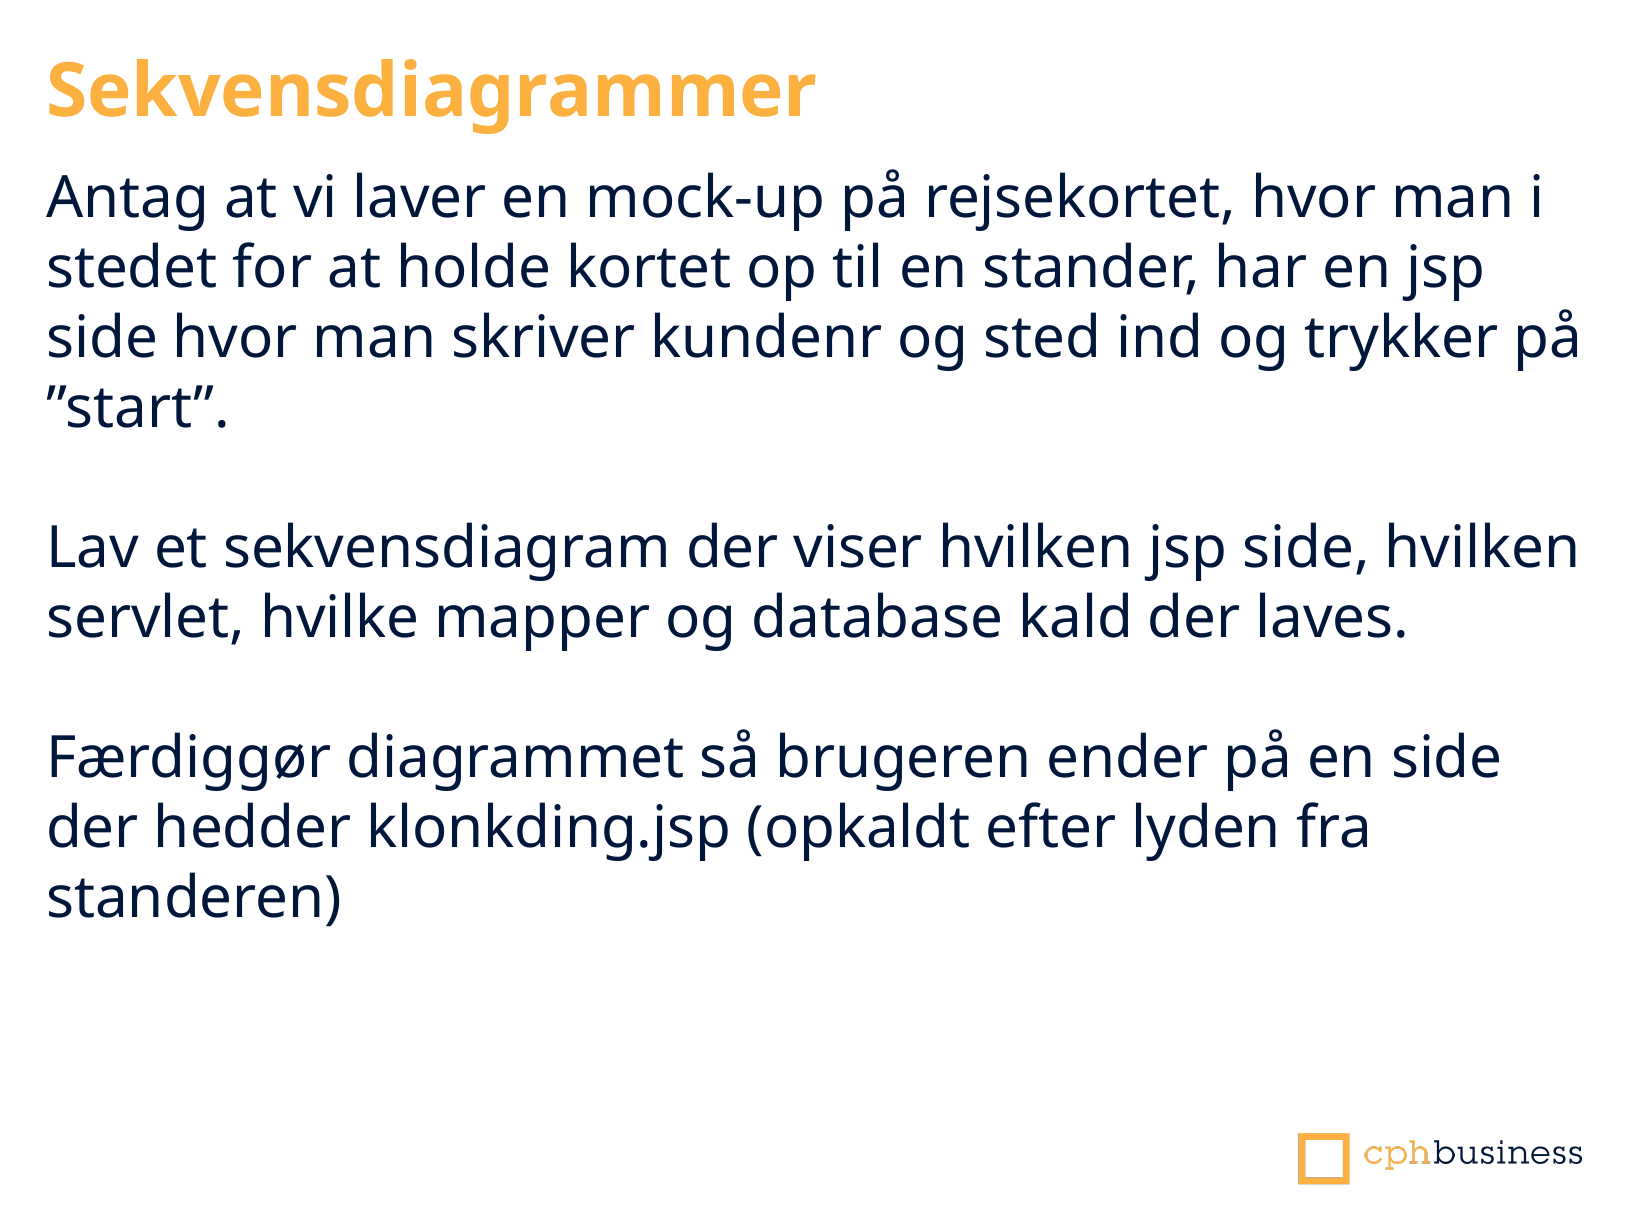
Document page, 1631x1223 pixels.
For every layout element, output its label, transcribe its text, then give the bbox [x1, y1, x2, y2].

picture [1247, 1082, 1631, 1223]
list Sekvensdiagrammer [31, 33, 1607, 137]
list Antag at vi laver en mock-up på rejsekortet, hvor man i stedet for at holde kortet op til en stander, har en jsp side hvor man skriver kundenr og sted ind og trykker på ”start”. Lav et sekvensdiagram der viser hvilken jsp side, hvilken servlet, hvilke mapper og database kald der laves. Færdiggør diagrammet så brugeren ender på en side der hedder klonkding.jsp (opkaldt efter lyden fra standeren) [31, 152, 1607, 1126]
